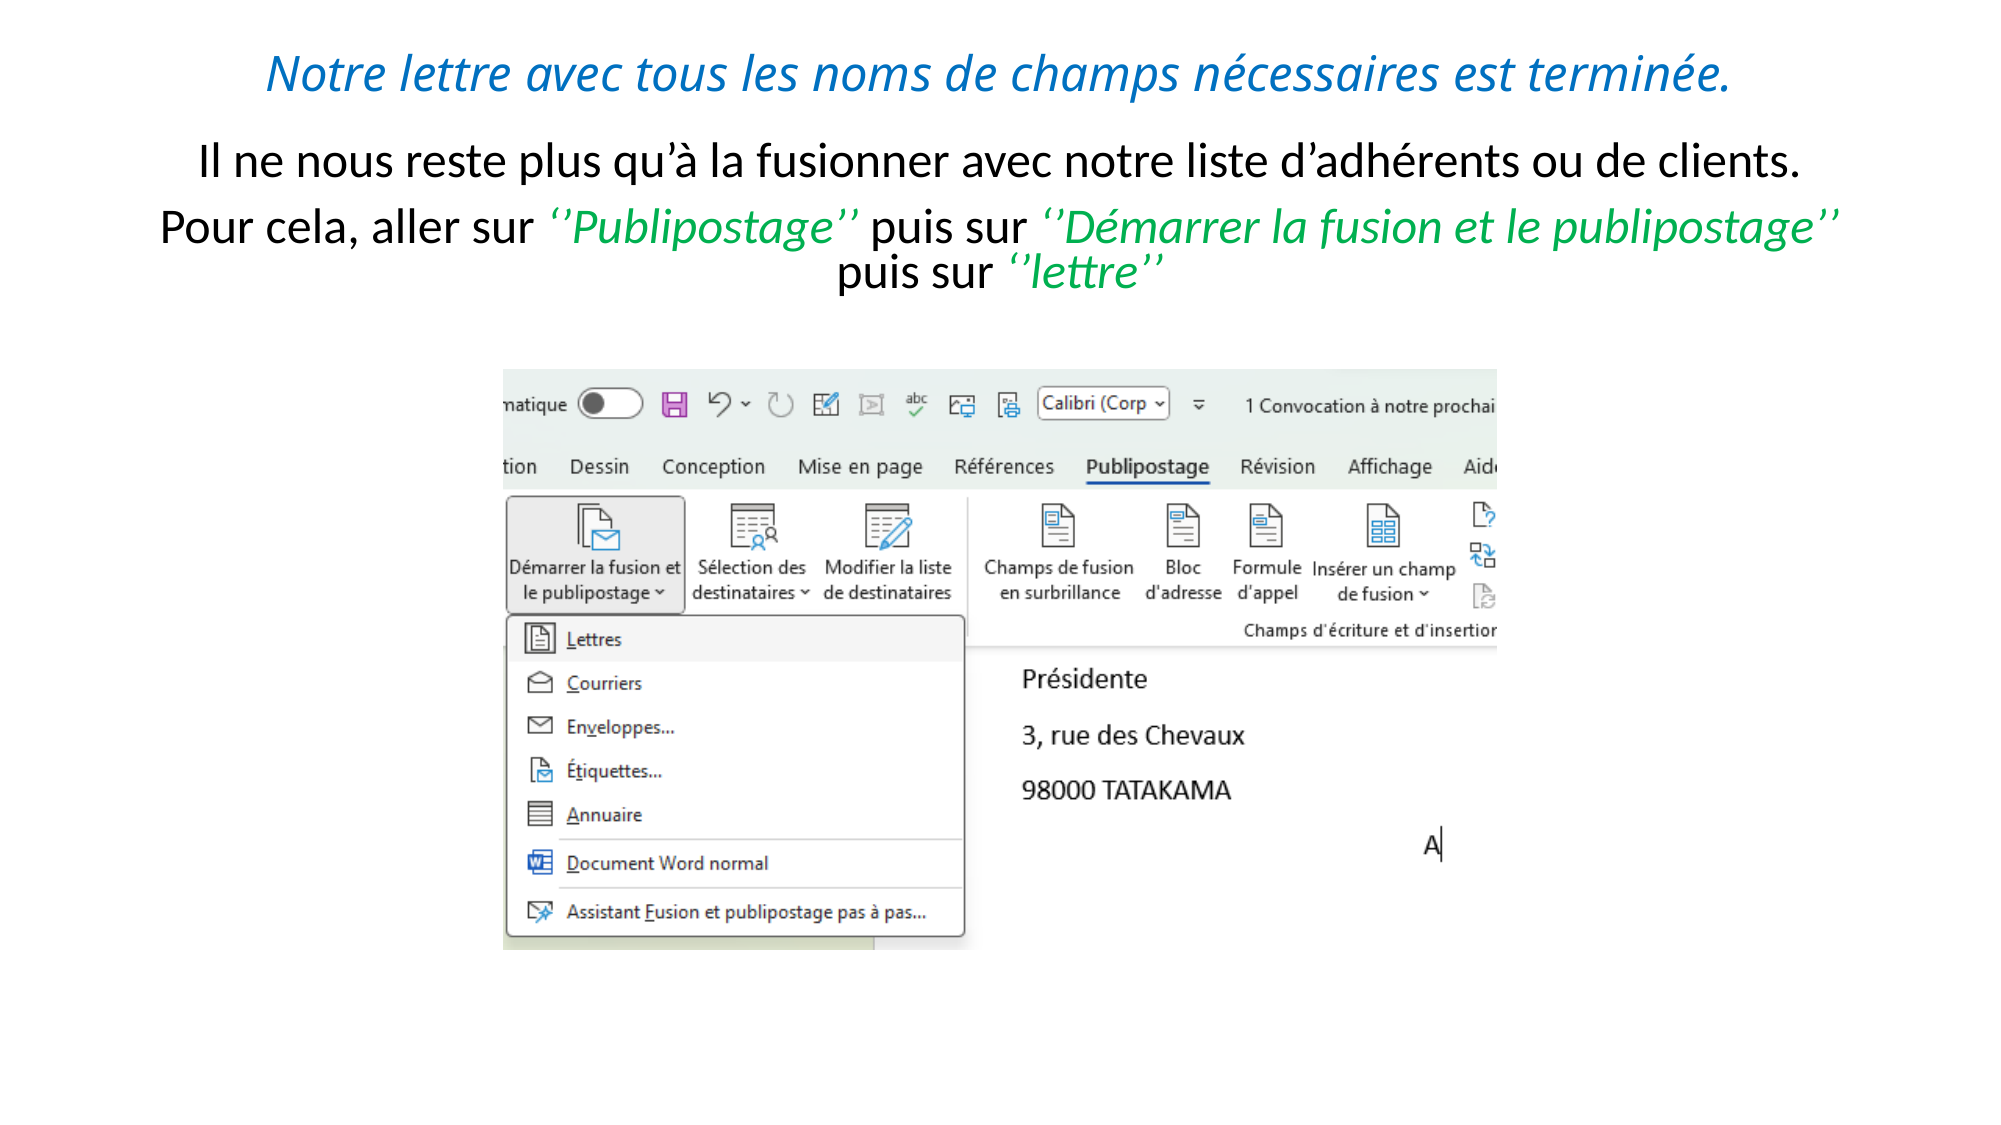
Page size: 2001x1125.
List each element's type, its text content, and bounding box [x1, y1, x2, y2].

picture [502, 369, 1497, 950]
title Notre lettre avec tous les noms de champs nécessaires est terminée. [137, 35, 1863, 112]
list Il ne nous reste plus qu’à la fusionner avec notre liste d’adhérents ou de clients. Pour cela, aller sur ‘’Publipostage’’ puis sur ‘’Démarrer la fusion et le publipostage’’ puis sur ‘’lettre’’ [137, 134, 1863, 1014]
